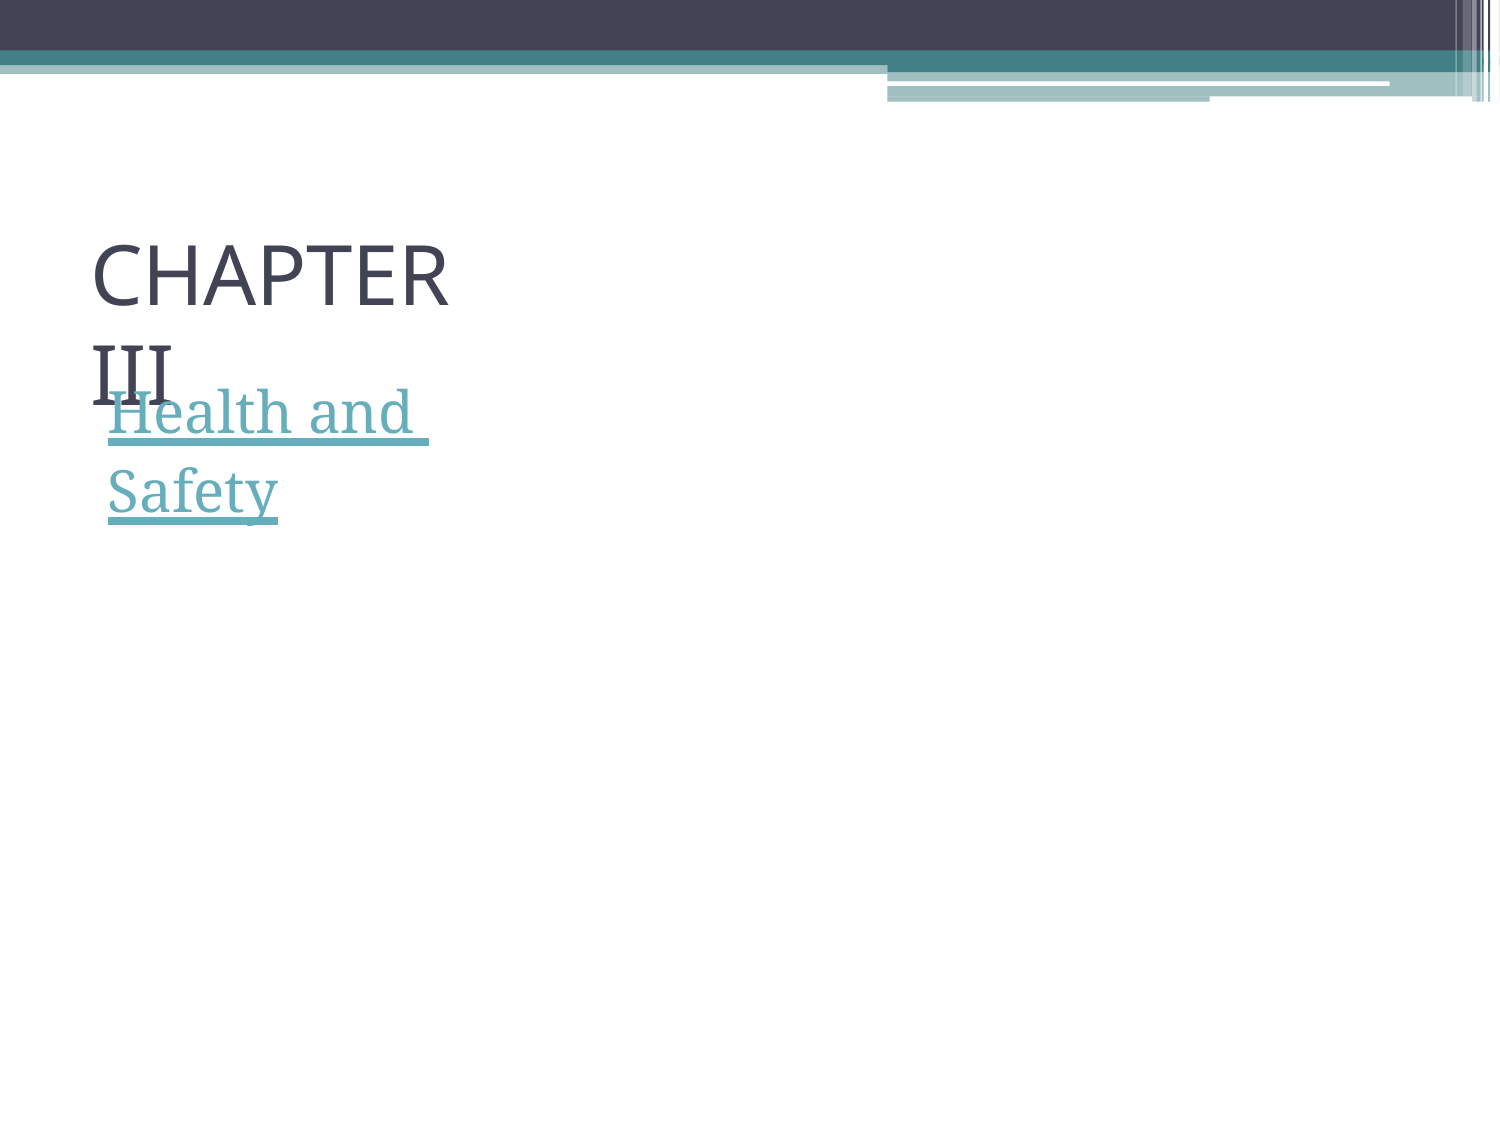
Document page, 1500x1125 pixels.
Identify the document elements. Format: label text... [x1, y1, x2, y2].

text_box Health and Safety [105, 372, 570, 534]
text_box CHAPTER III [87, 220, 529, 423]
